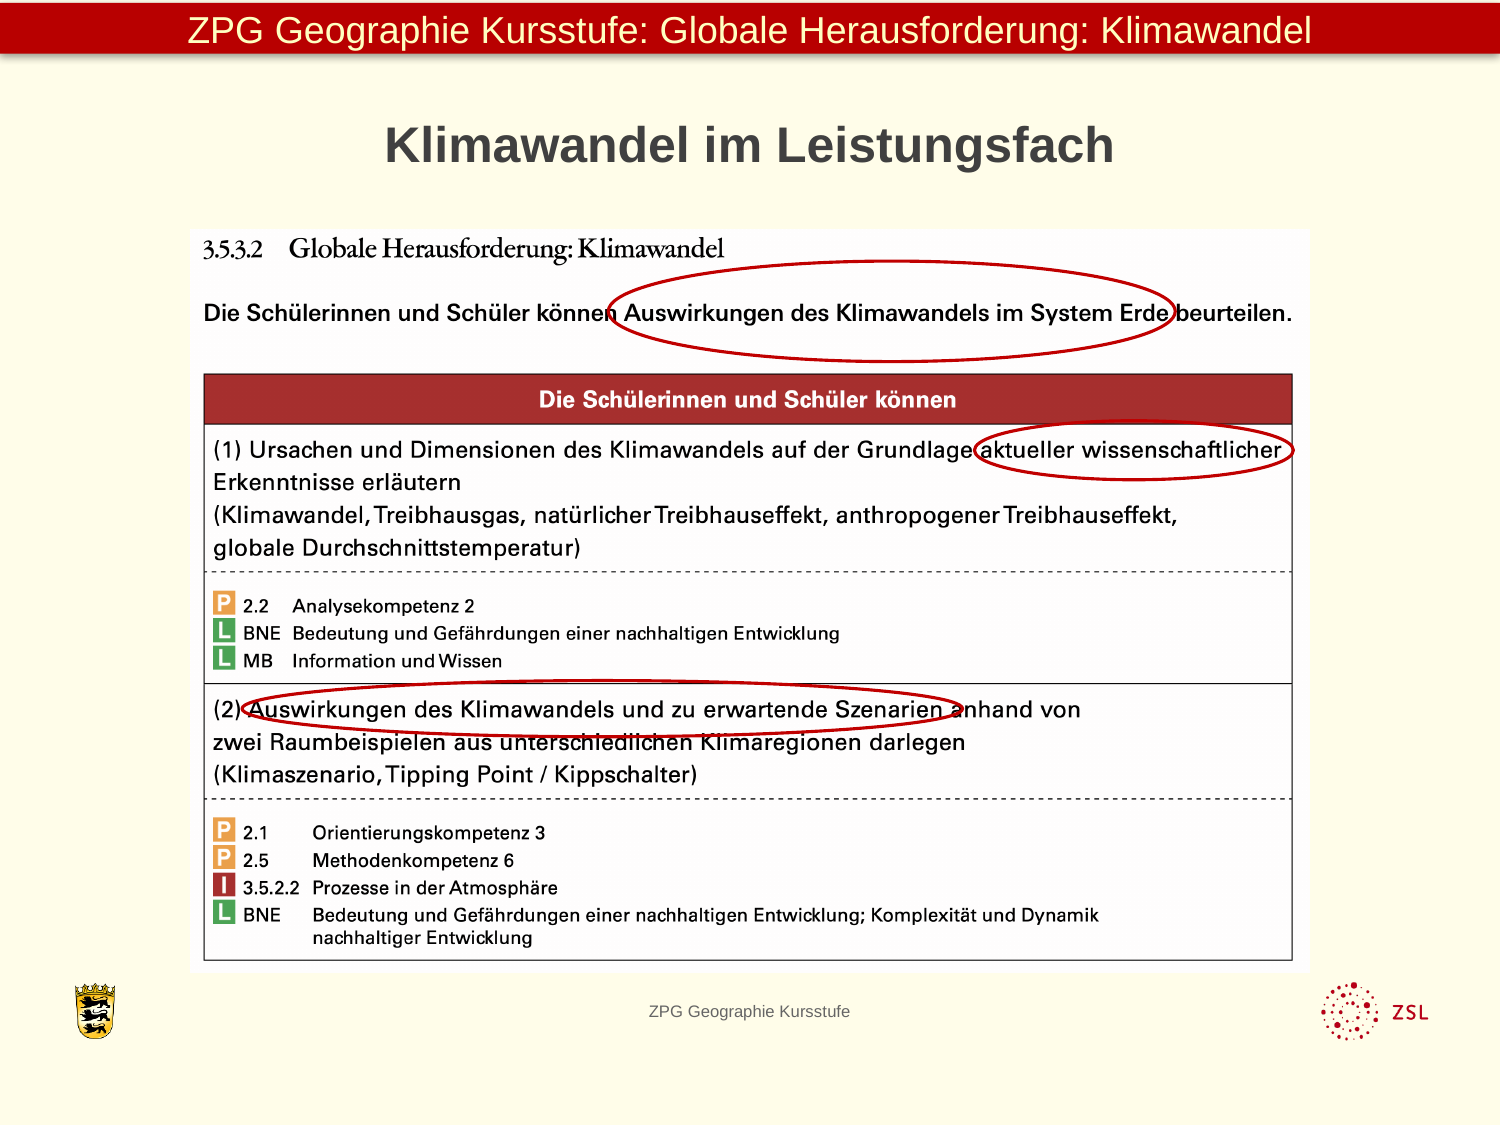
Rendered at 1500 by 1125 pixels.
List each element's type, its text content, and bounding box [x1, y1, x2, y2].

picture [1320, 981, 1429, 1041]
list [189, 229, 1311, 973]
picture [73, 981, 117, 1041]
title Klimawandel im Leistungsfach [8, 54, 1492, 230]
